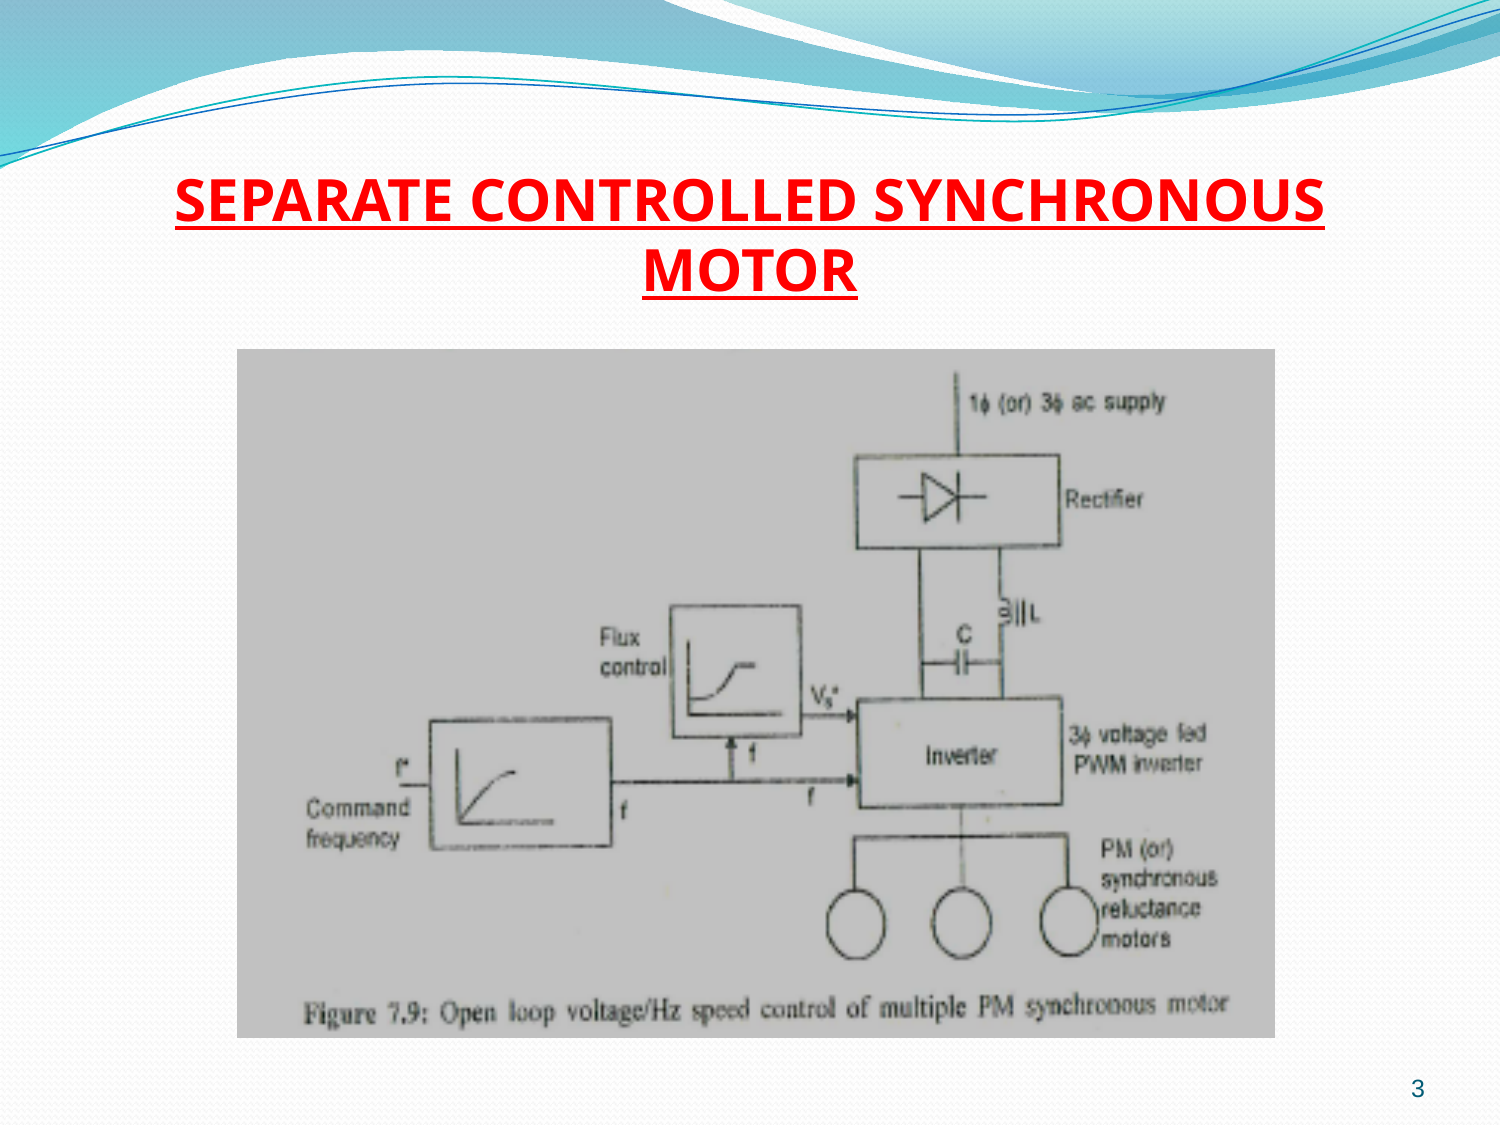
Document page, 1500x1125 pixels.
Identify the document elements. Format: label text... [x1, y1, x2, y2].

title SEPARATE CONTROLLED SYNCHRONOUS MOTOR [75, 115, 1425, 303]
slide_number 3 [1299, 1042, 1425, 1103]
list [237, 349, 1276, 1038]
